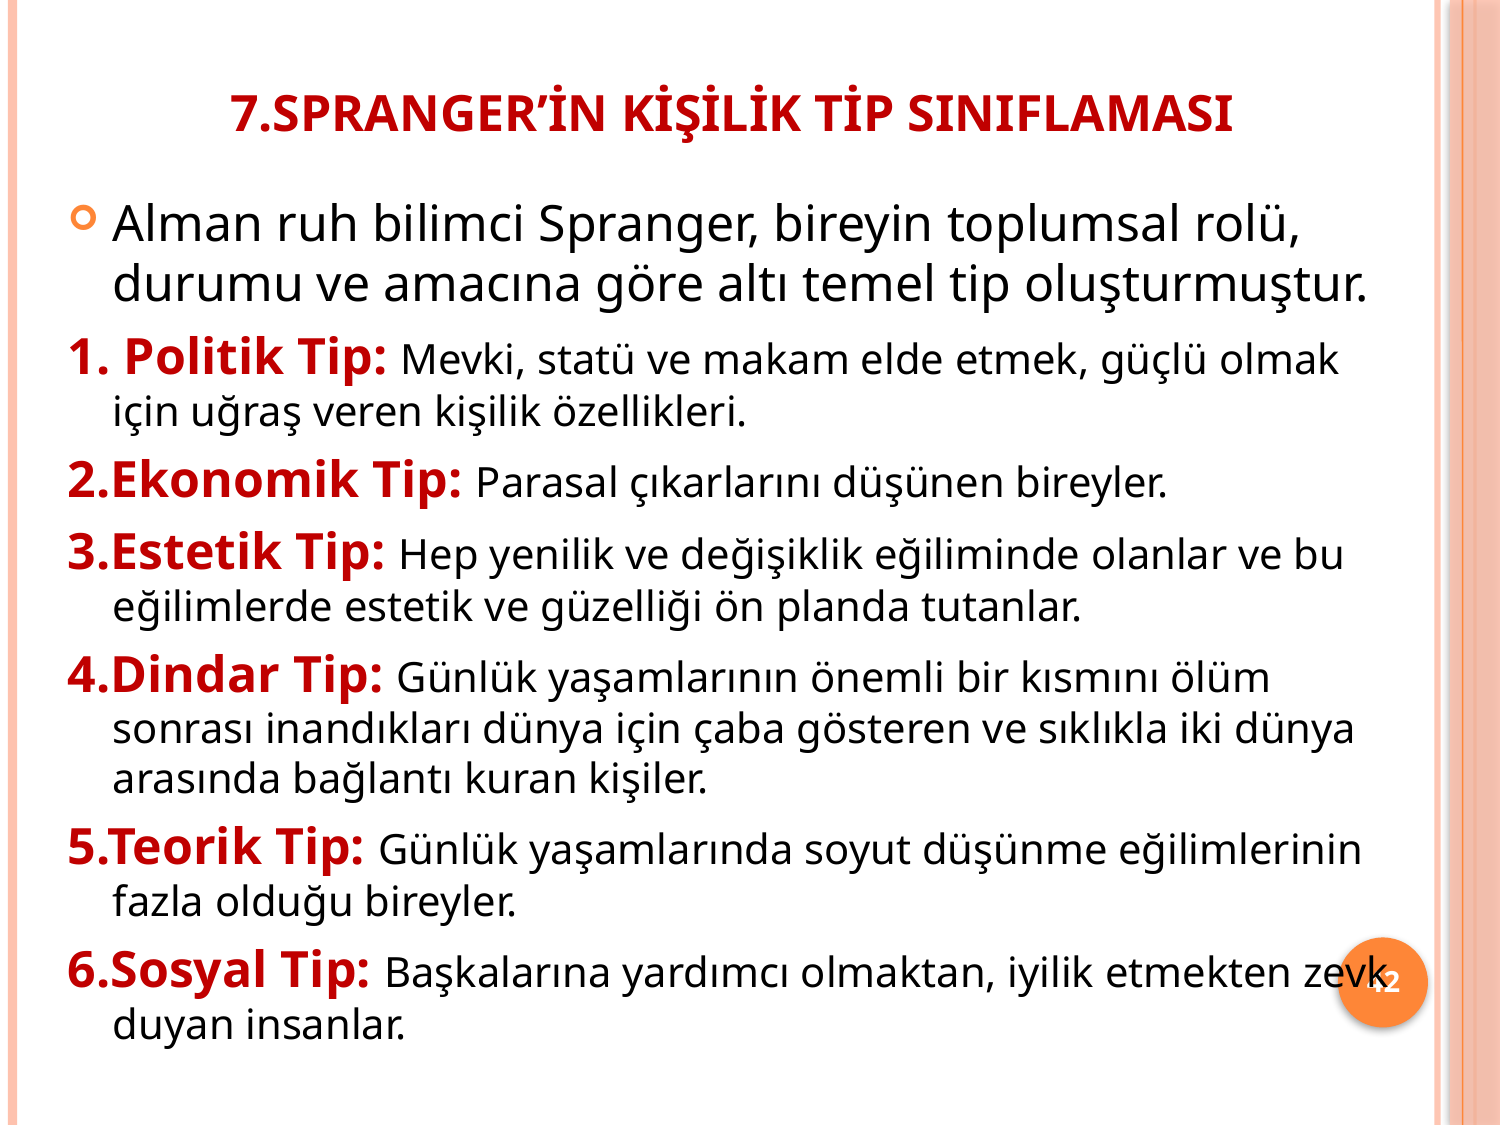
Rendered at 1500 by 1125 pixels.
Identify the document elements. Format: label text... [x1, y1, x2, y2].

list Alman ruh bilimci Spranger, bireyin toplumsal rolü, durumu ve amacına göre altı temel tip oluşturmuştur. 1. Politik Tip: Mevki, statü ve makam elde etmek, güçlü olmak için uğraş veren kişilik özellikleri. 2.Ekonomik Tip: Parasal çıkarlarını düşünen bireyler. 3.Estetik Tip: Hep yenilik ve değişiklik eğiliminde olanlar ve bu eğilimlerde estetik ve güzelliği ön planda tutanlar. 4.Dindar Tip: Günlük yaşamlarının önemli bir kısmını ölüm sonrası inandıkları dünya için çaba gösteren ve sıklıkla iki dünya arasında bağlantı kuran kişiler. 5.Teorik Tip: Günlük yaşamlarında soyut düşünme eğilimlerinin fazla olduğu bireyler. 6.Sosyal Tip: Başkalarına yardımcı olmaktan, iyilik etmekten zevk duyan insanlar. [53, 184, 1424, 1094]
slide_number 42 [1333, 940, 1434, 1027]
title 7.Spranger’in Kişilik Tip Sınıflaması [41, 45, 1424, 149]
